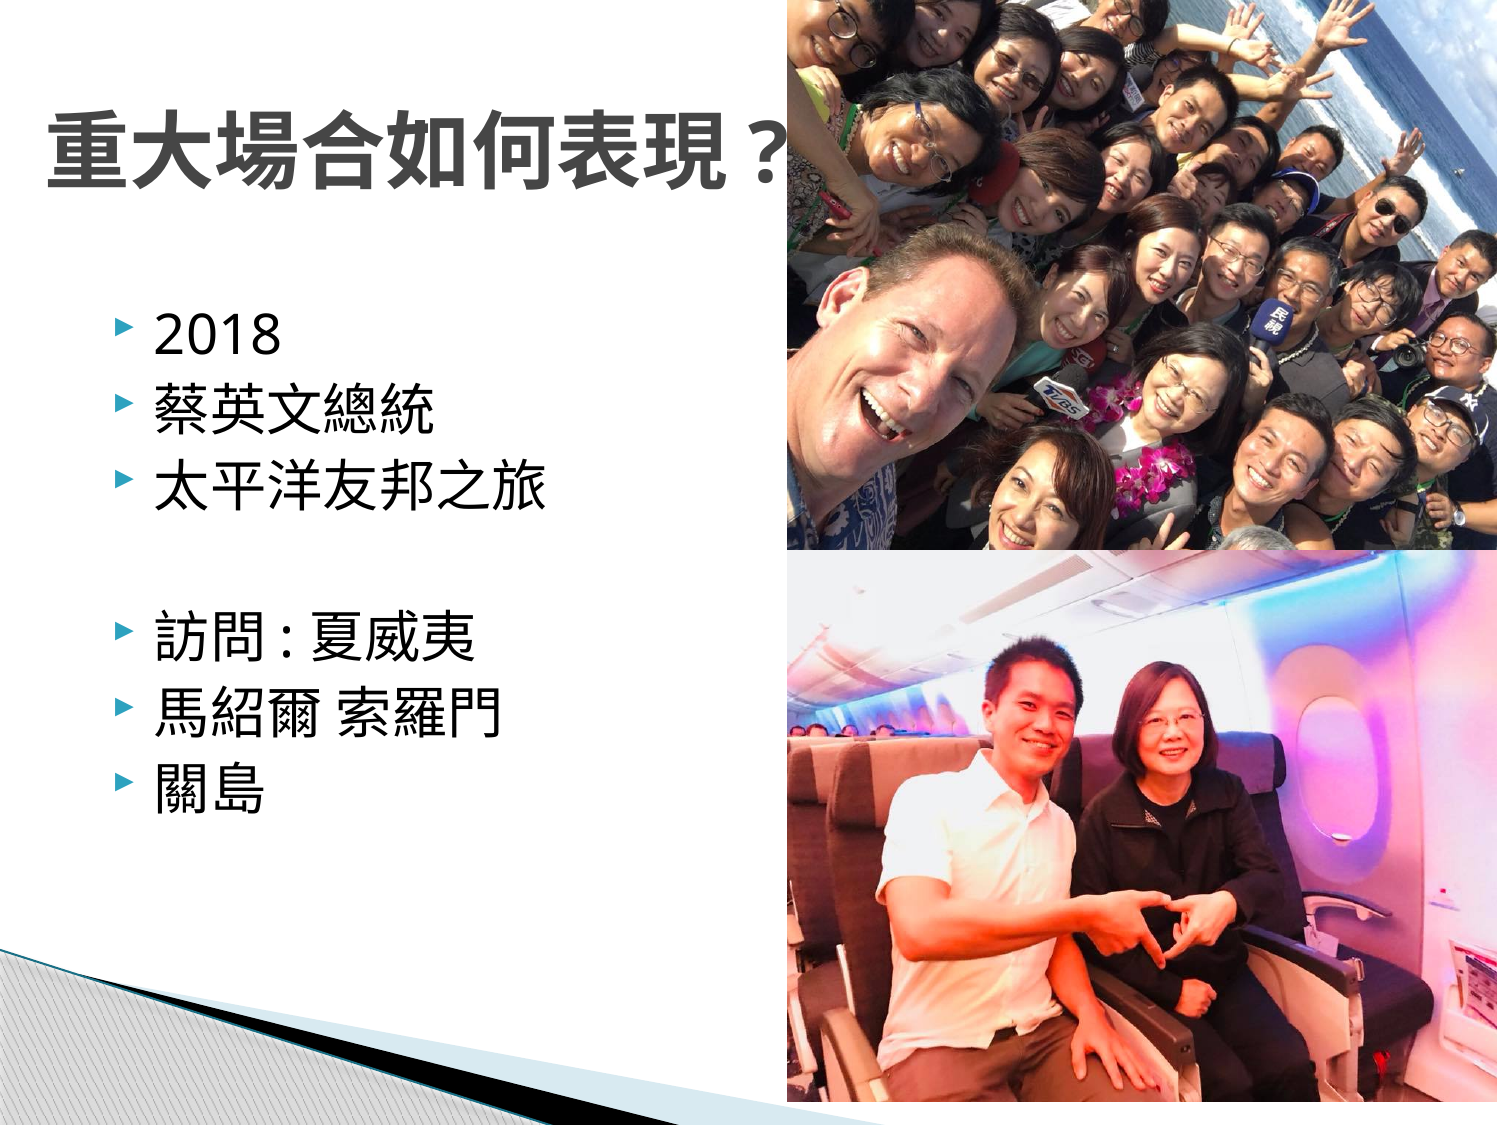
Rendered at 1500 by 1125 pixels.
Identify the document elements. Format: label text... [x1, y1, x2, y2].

title 重大場合如何表現? [29, 54, 781, 243]
list 2018 蔡英文總統 太平洋友邦之旅 訪問:夏威夷 馬紹爾 索羅門 關島 [79, 290, 781, 1034]
picture [787, 0, 1498, 1102]
